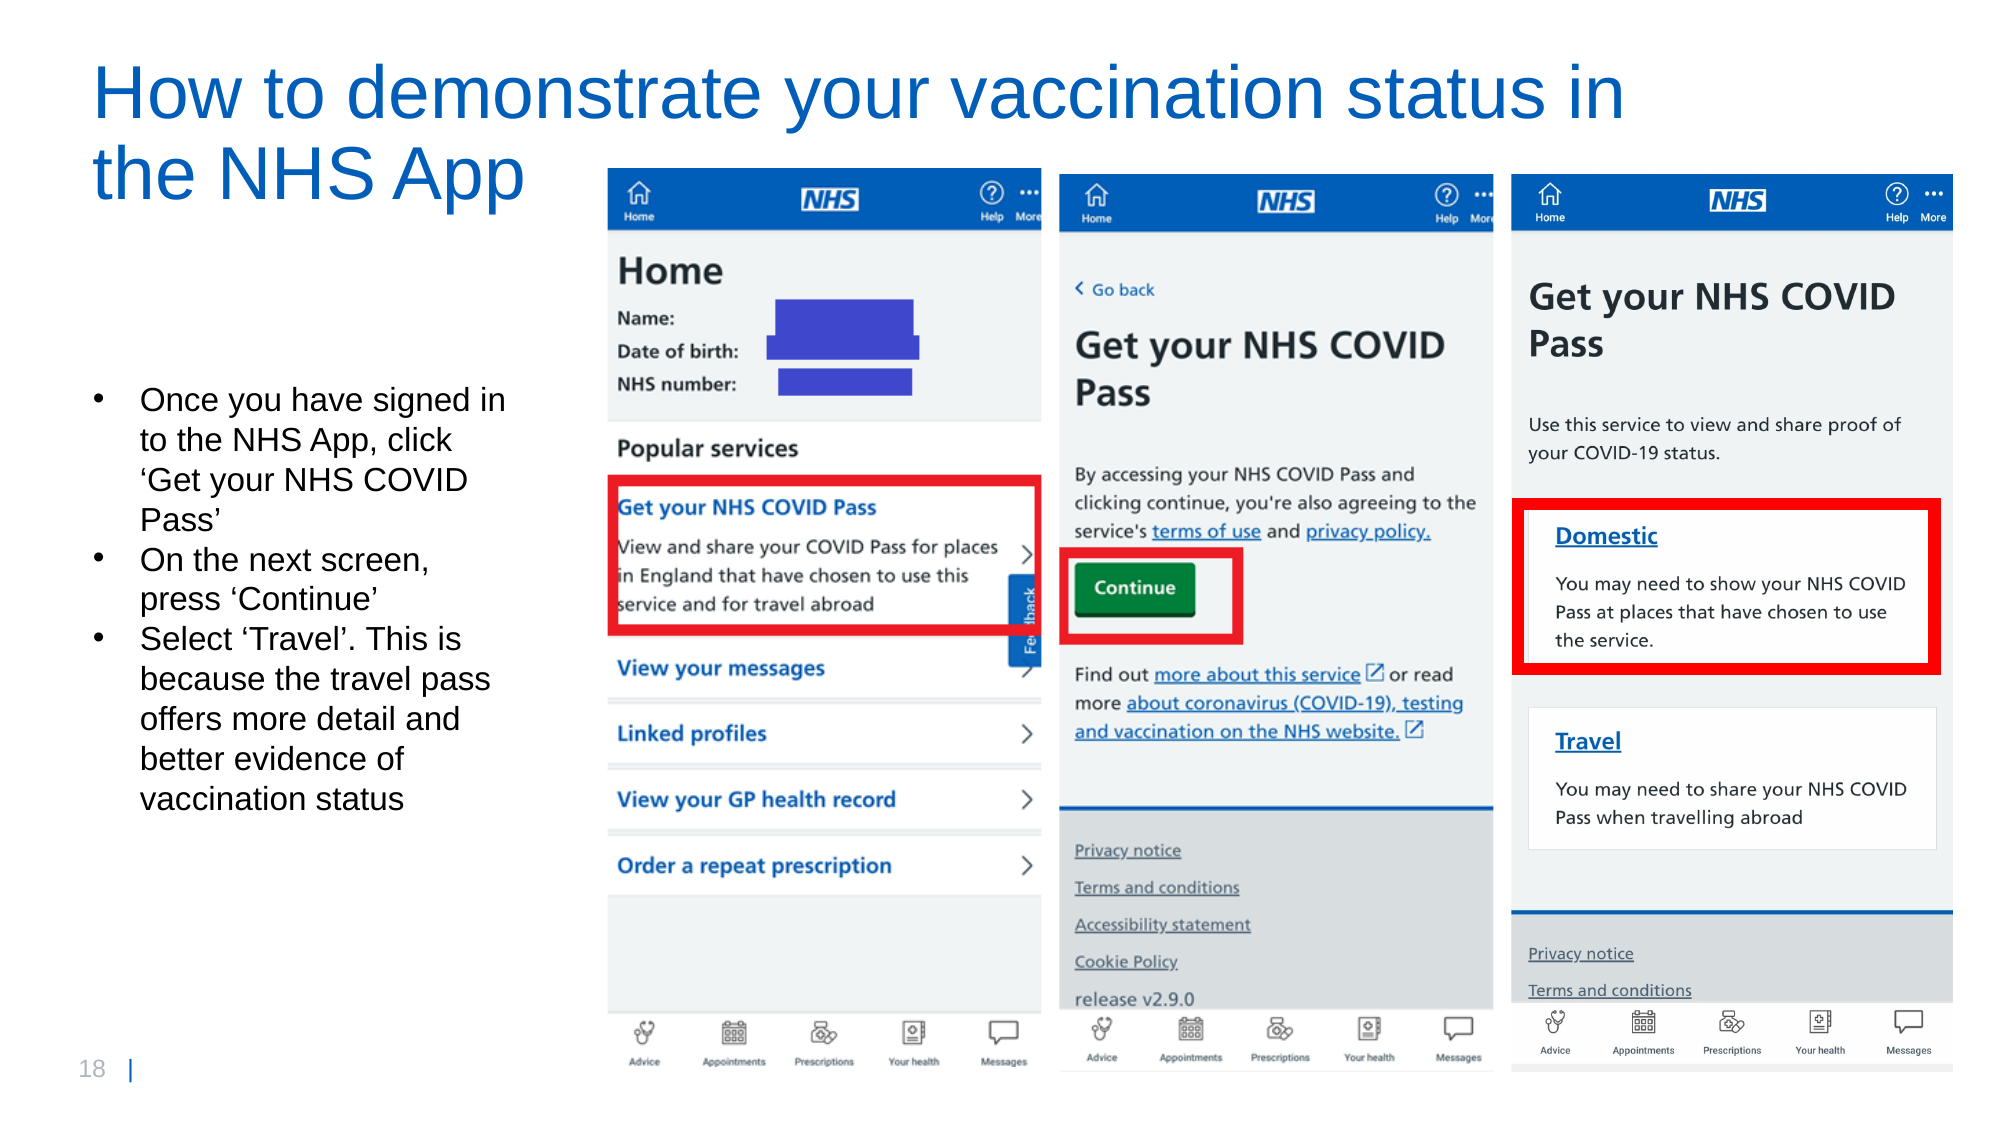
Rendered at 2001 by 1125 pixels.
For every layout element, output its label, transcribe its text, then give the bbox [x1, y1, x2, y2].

picture [1511, 174, 1953, 1072]
picture [607, 168, 1042, 1067]
title How to demonstrate your vaccination status in the NHS App [78, 46, 1647, 264]
picture [1059, 174, 1494, 1072]
text_box Once you have signed in to the NHS App, click ‘Get your NHS COVID Pass’ On the next screen, press ‘Continue’ Select ‘Travel’. This is because the travel pass offers more detail and better evidence of vaccination status [78, 370, 528, 870]
